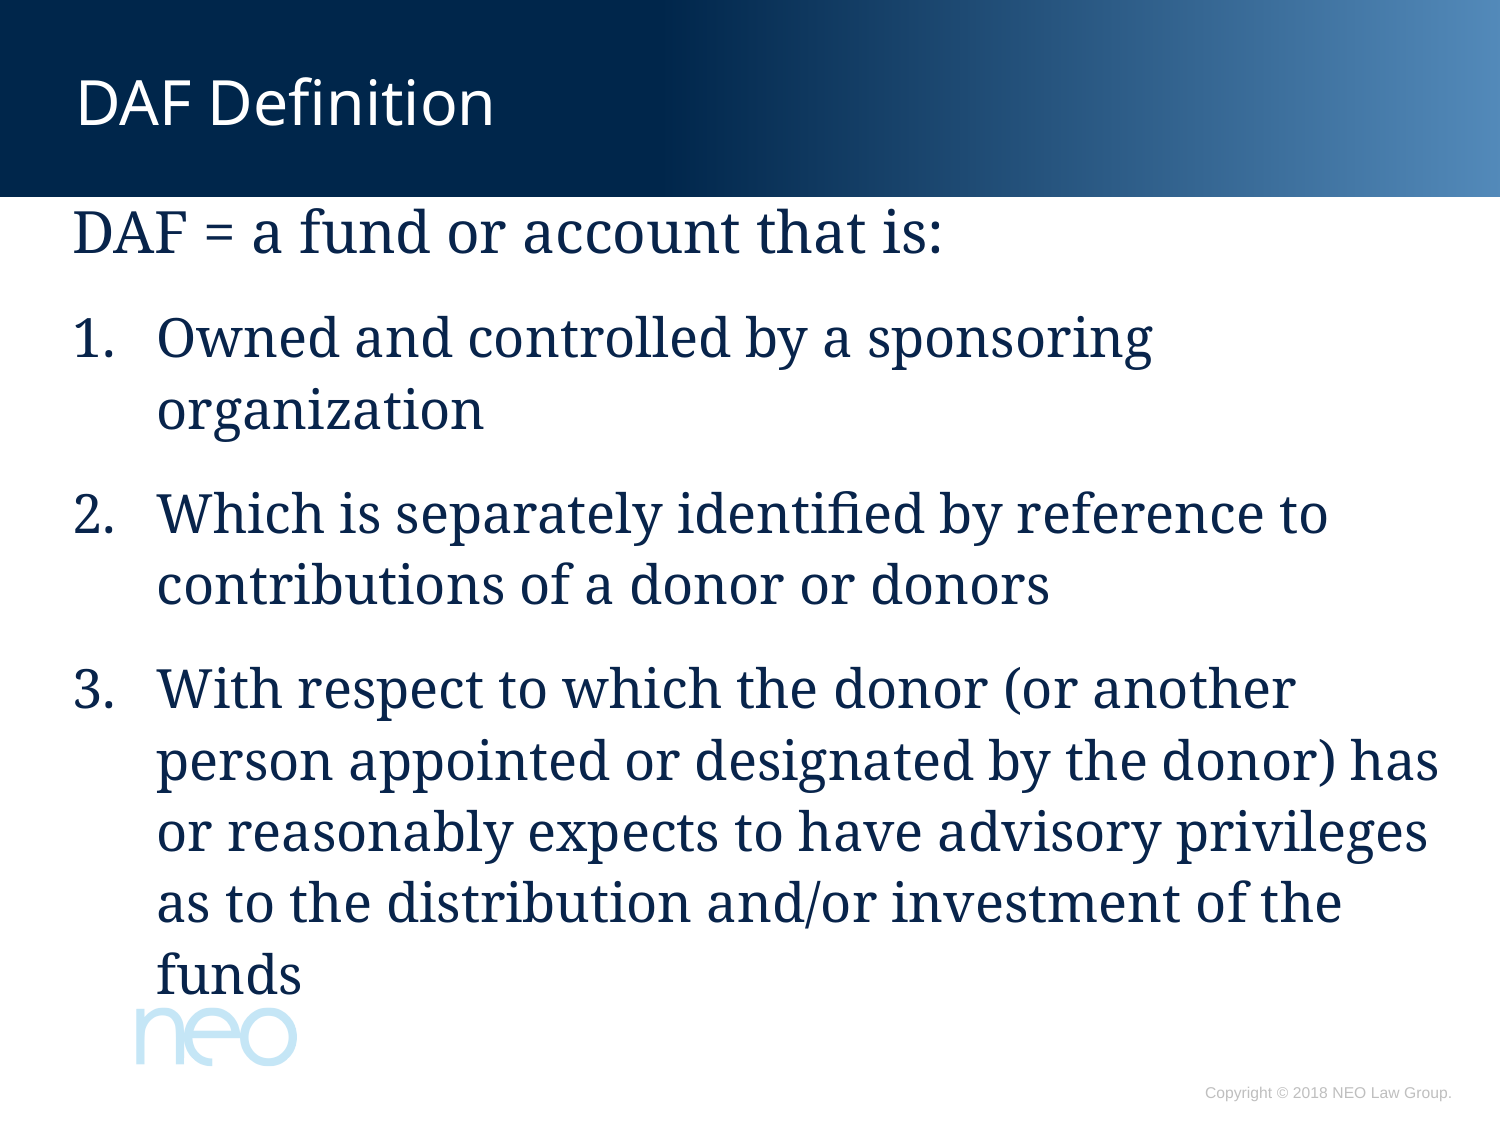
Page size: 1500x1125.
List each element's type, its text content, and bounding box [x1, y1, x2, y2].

title DAF Definition [75, 24, 1450, 175]
list DAF = a fund or account that is: Owned and controlled by a sponsoring organization Which is separately identified by reference to contributions of a donor or donors With respect to which the donor (or another person appointed or designated by the donor) has or reasonably expects to have advisory privileges as to the distribution and/or investment of the funds [72, 201, 1450, 992]
footer Copyright © 2018 NEO Law Group. [497, 1074, 1453, 1125]
